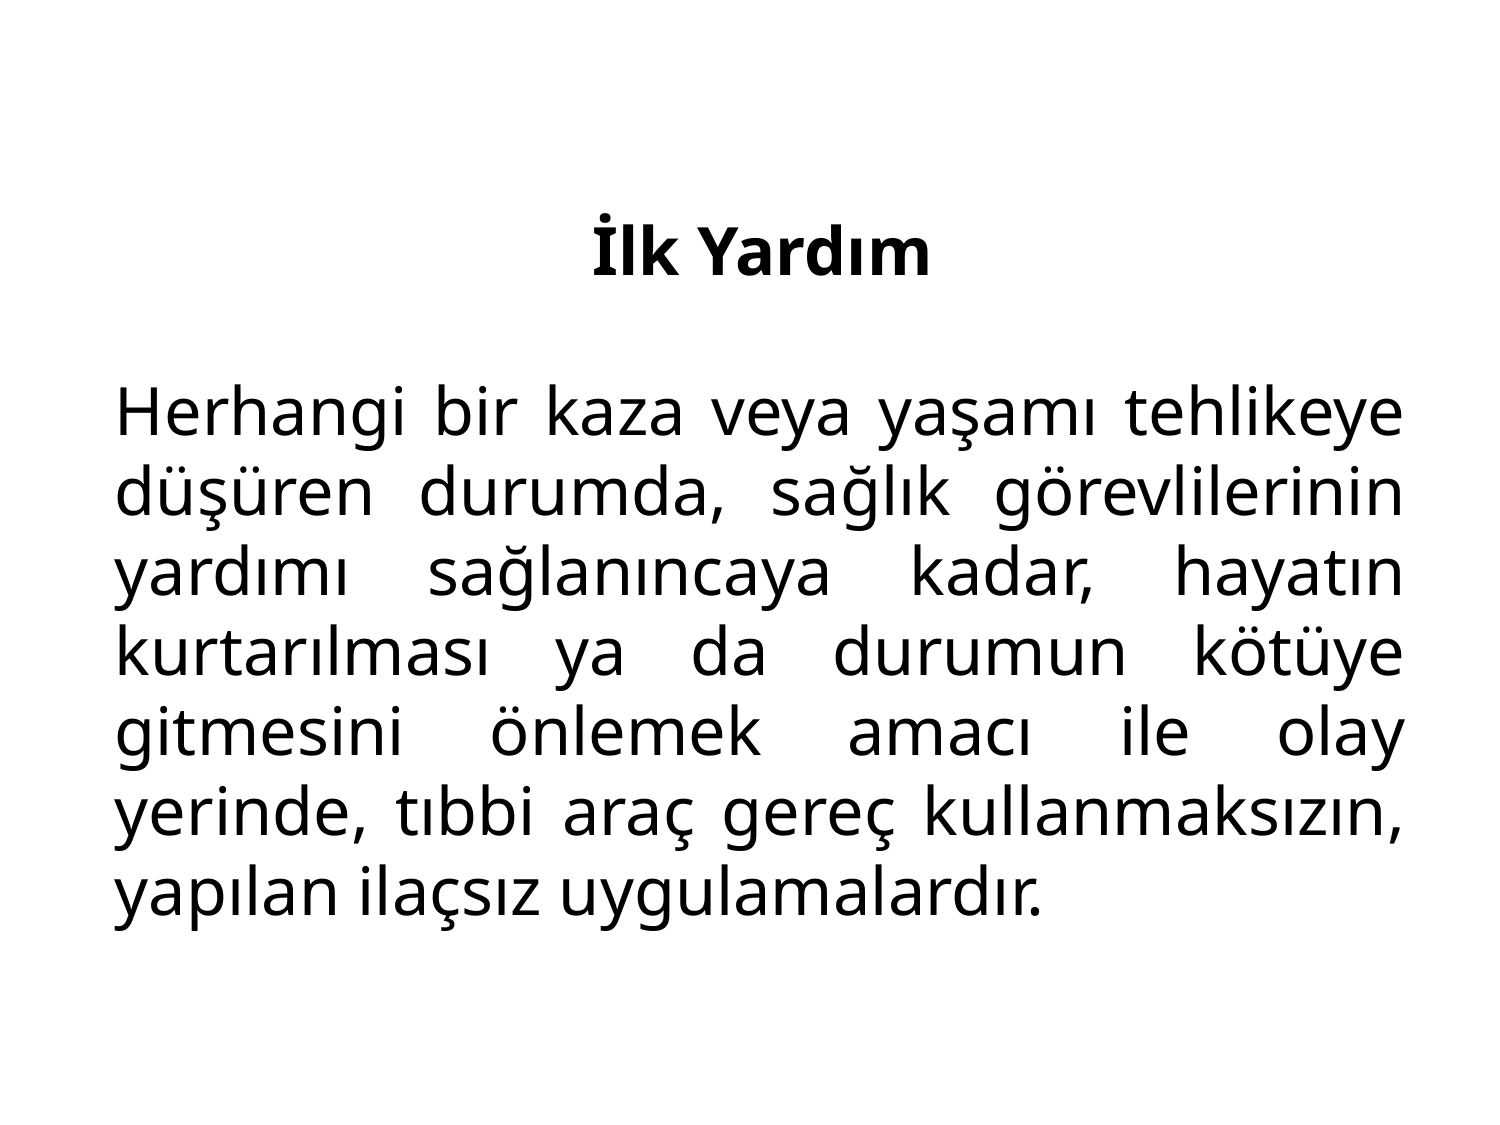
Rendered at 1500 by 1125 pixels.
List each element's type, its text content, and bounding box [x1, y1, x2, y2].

list Herhangi bir kaza veya yaşamı tehlikeye düşüren durumda, sağlık görevlilerinin yardımı sağlanıncaya kadar, hayatın kurtarılması ya da durumun kötüye gitmesini önlemek amacı ile olay yerinde, tıbbi araç gereç kullanmaksızın, yapılan ilaçsız uygulamalardır. [99, 357, 1422, 941]
title İlk Yardım [106, 190, 1419, 307]
